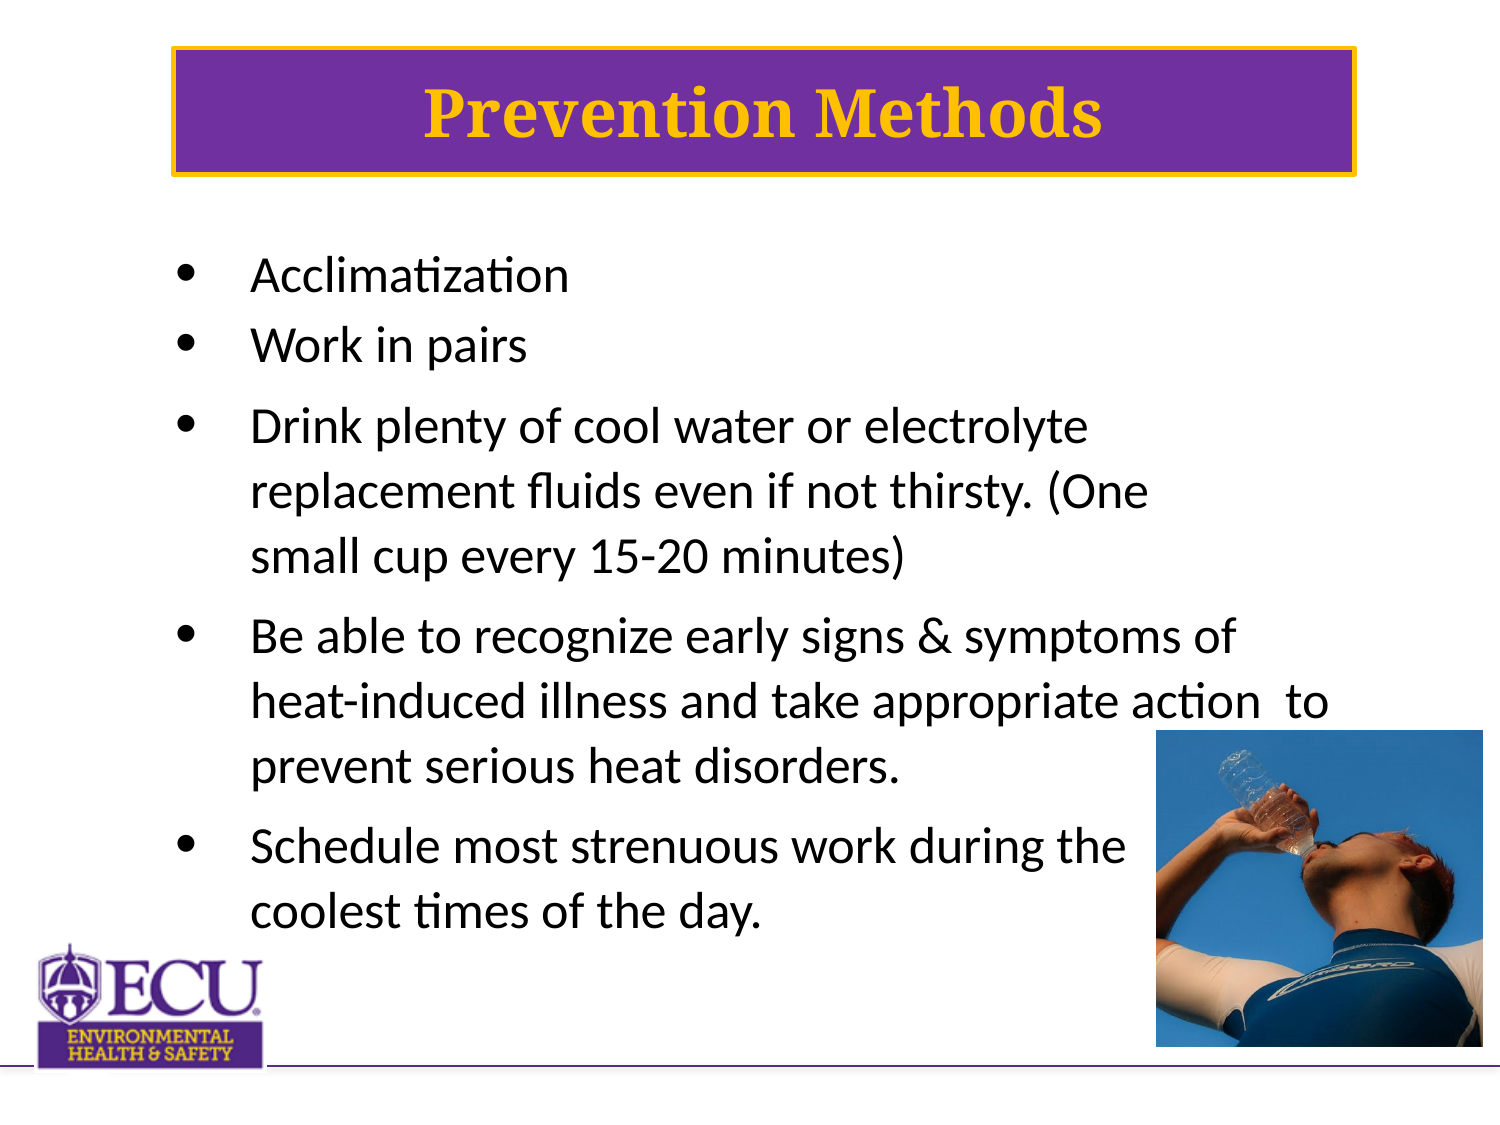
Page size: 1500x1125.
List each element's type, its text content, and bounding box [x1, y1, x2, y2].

picture [33, 940, 267, 1073]
text_box Acclimatization Work in pairs Drink plenty of cool water or electrolyte replacement fluids even if not thirsty. (One small cup every 15-20 minutes) Be able to recognize early signs & symptoms of heat-induced illness and take appropriate action to prevent serious heat disorders. Schedule most strenuous work during the coolest times of the day. [173, 231, 1336, 940]
title Prevention Methods [173, 47, 1355, 175]
picture [1156, 730, 1483, 1048]
